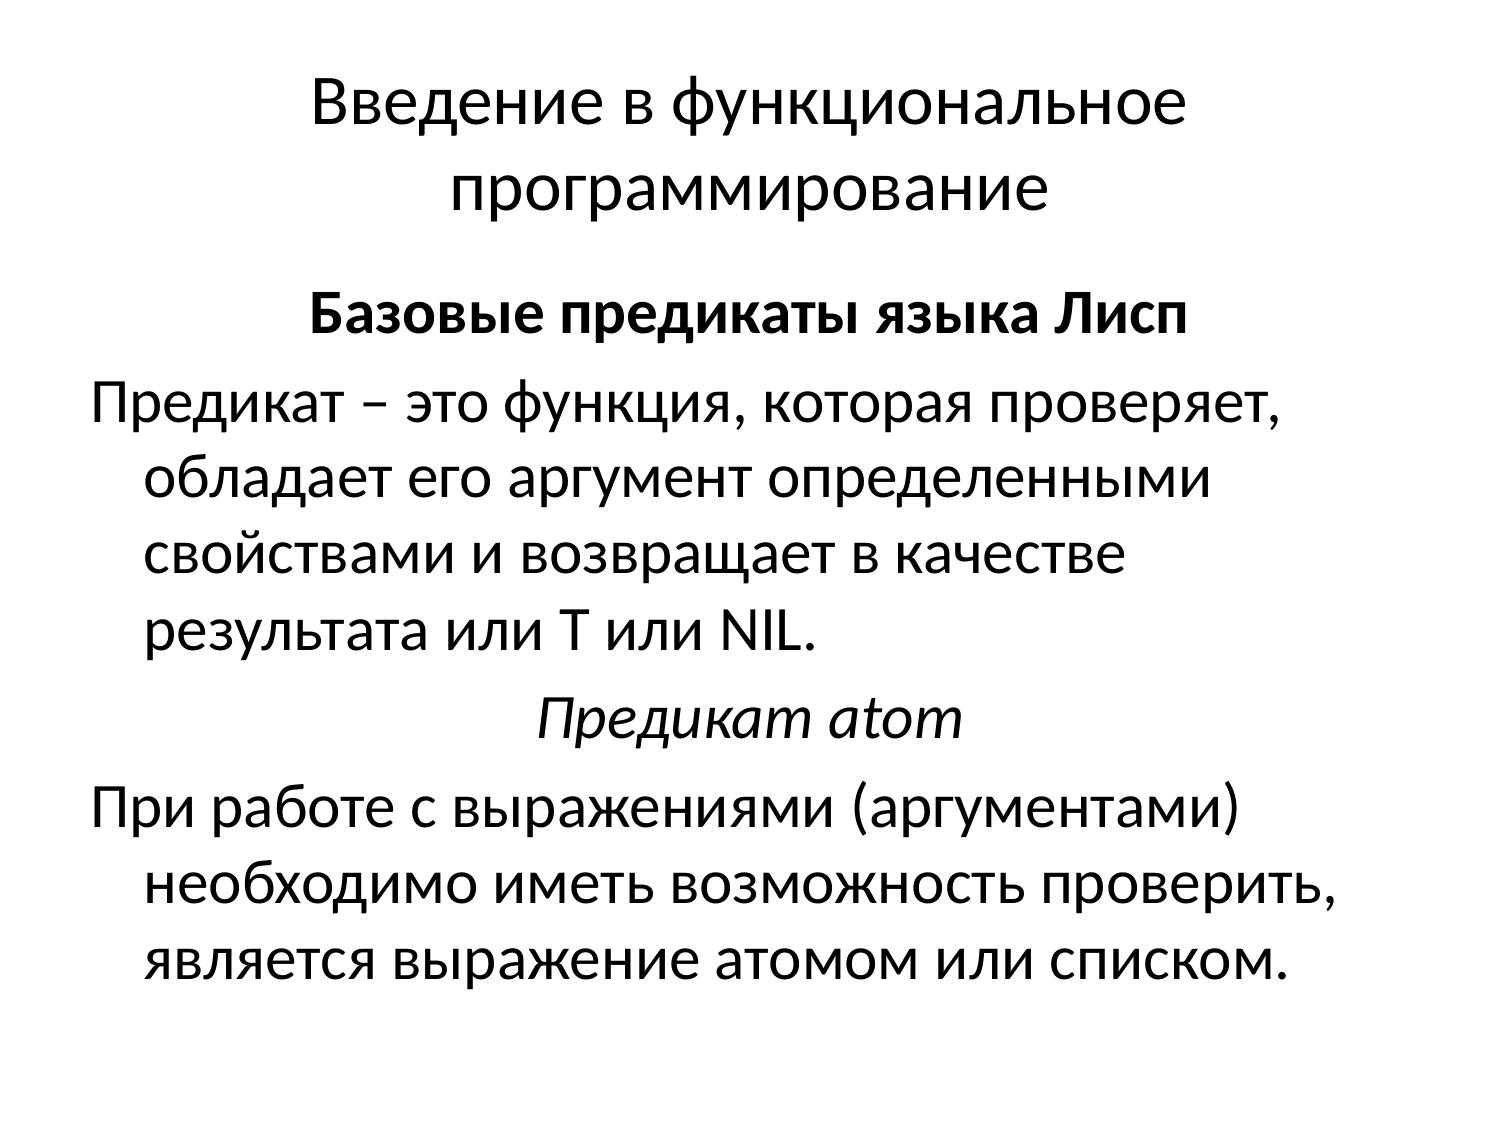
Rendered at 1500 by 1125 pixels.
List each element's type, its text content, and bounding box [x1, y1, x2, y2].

title Введение в функциональное программирование [75, 45, 1425, 233]
list Базовые предикаты языка Лисп Предикат – это функция, которая проверяет, обладает его аргумент определенными свойствами и возвращает в качестве результата или T или NIL. Предикат atom При работе с выражениями (аргументами) необходимо иметь возможность проверить, является выражение атомом или списком. [75, 262, 1425, 1005]
